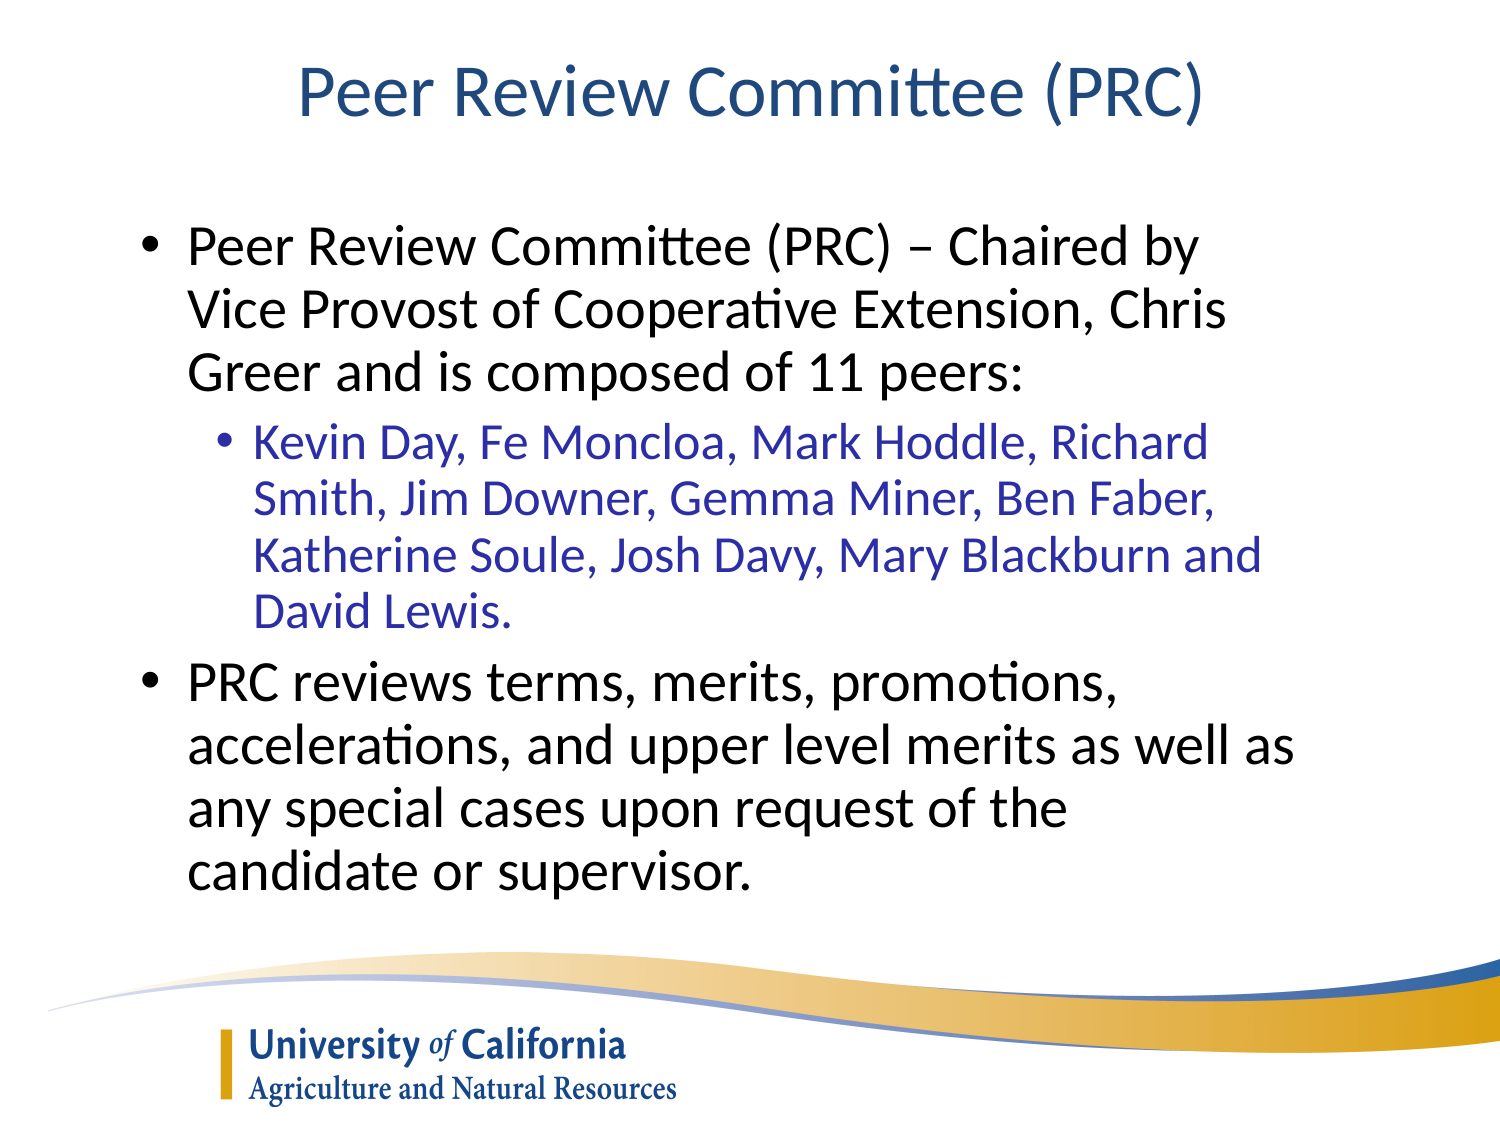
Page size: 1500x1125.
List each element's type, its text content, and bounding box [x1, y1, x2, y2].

title Peer Review Committee (PRC) [152, 0, 1353, 177]
picture [48, 952, 1500, 1107]
list Peer Review Committee (PRC) – Chaired by Vice Provost of Cooperative Extension, Chris Greer and is composed of 11 peers: Kevin Day, Fe Moncloa, Mark Hoddle, Richard Smith, Jim Downer, Gemma Miner, Ben Faber, Katherine Soule, Josh Davy, Mary Blackburn and David Lewis. PRC reviews terms, merits, promotions, accelerations, and upper level merits as well as any special cases upon request of the candidate or supervisor. [50, 207, 1317, 972]
